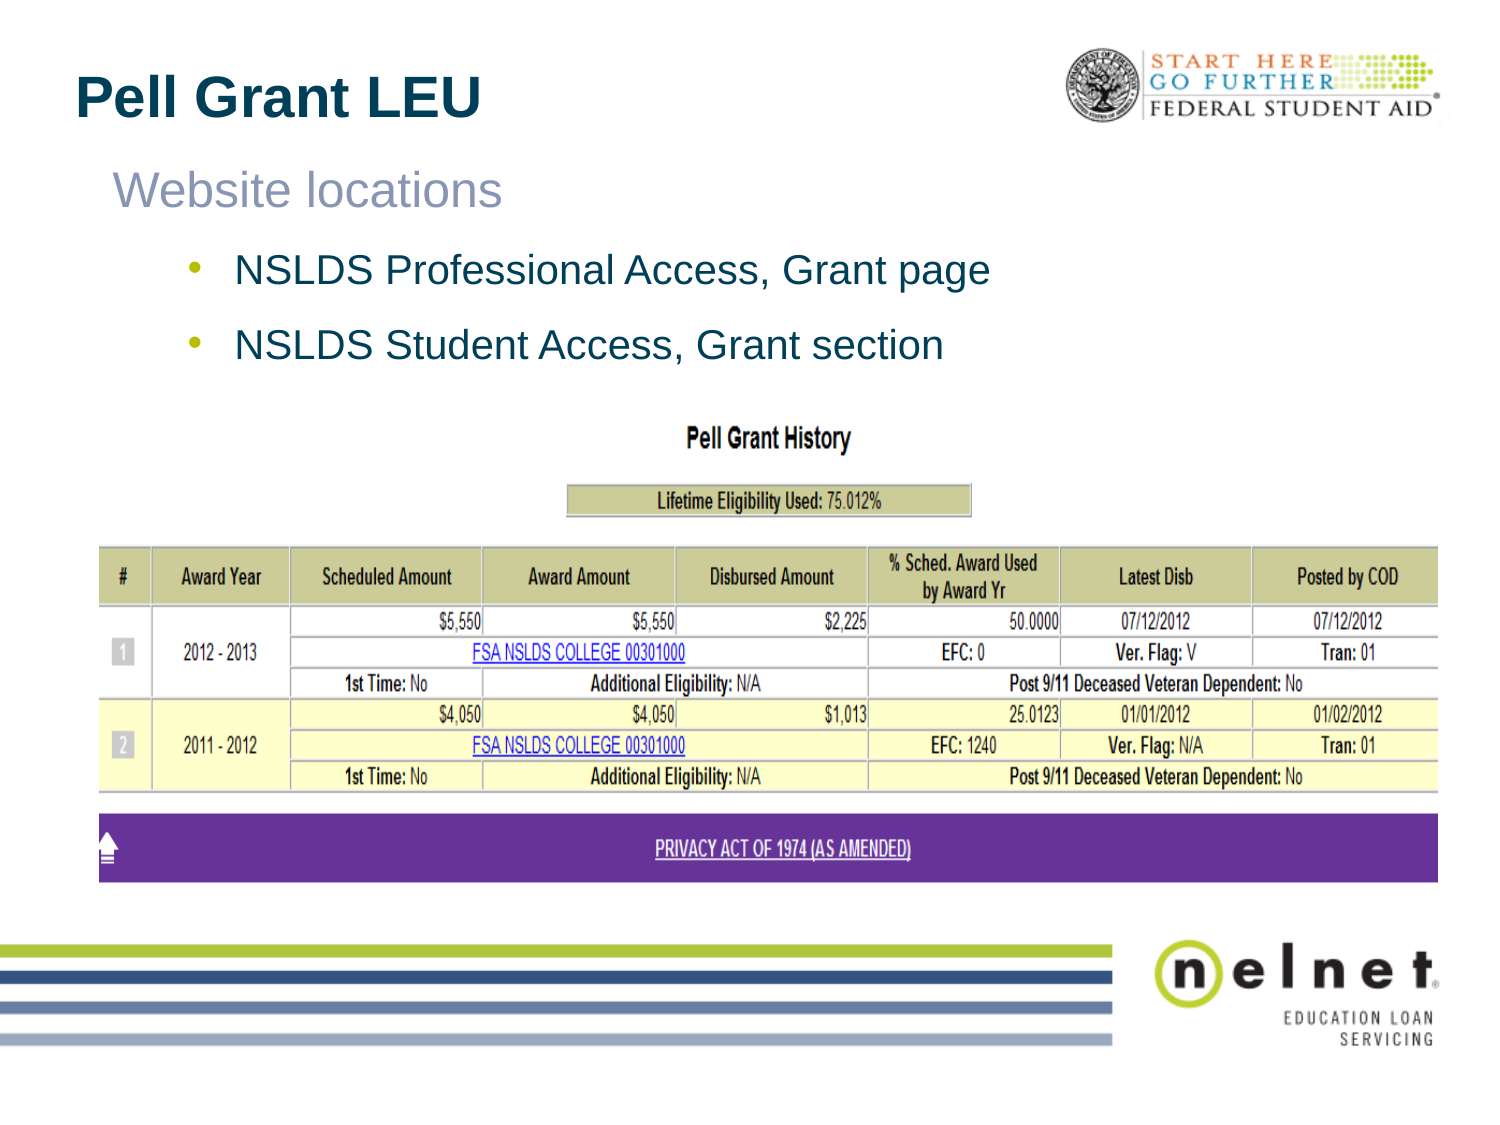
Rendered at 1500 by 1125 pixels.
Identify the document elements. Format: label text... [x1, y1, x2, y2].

title Pell Grant LEU [74, 49, 1426, 138]
picture [0, 0, 1500, 1125]
list Website locations NSLDS Professional Access, Grant page NSLDS Student Access, Grant section [112, 149, 1463, 901]
